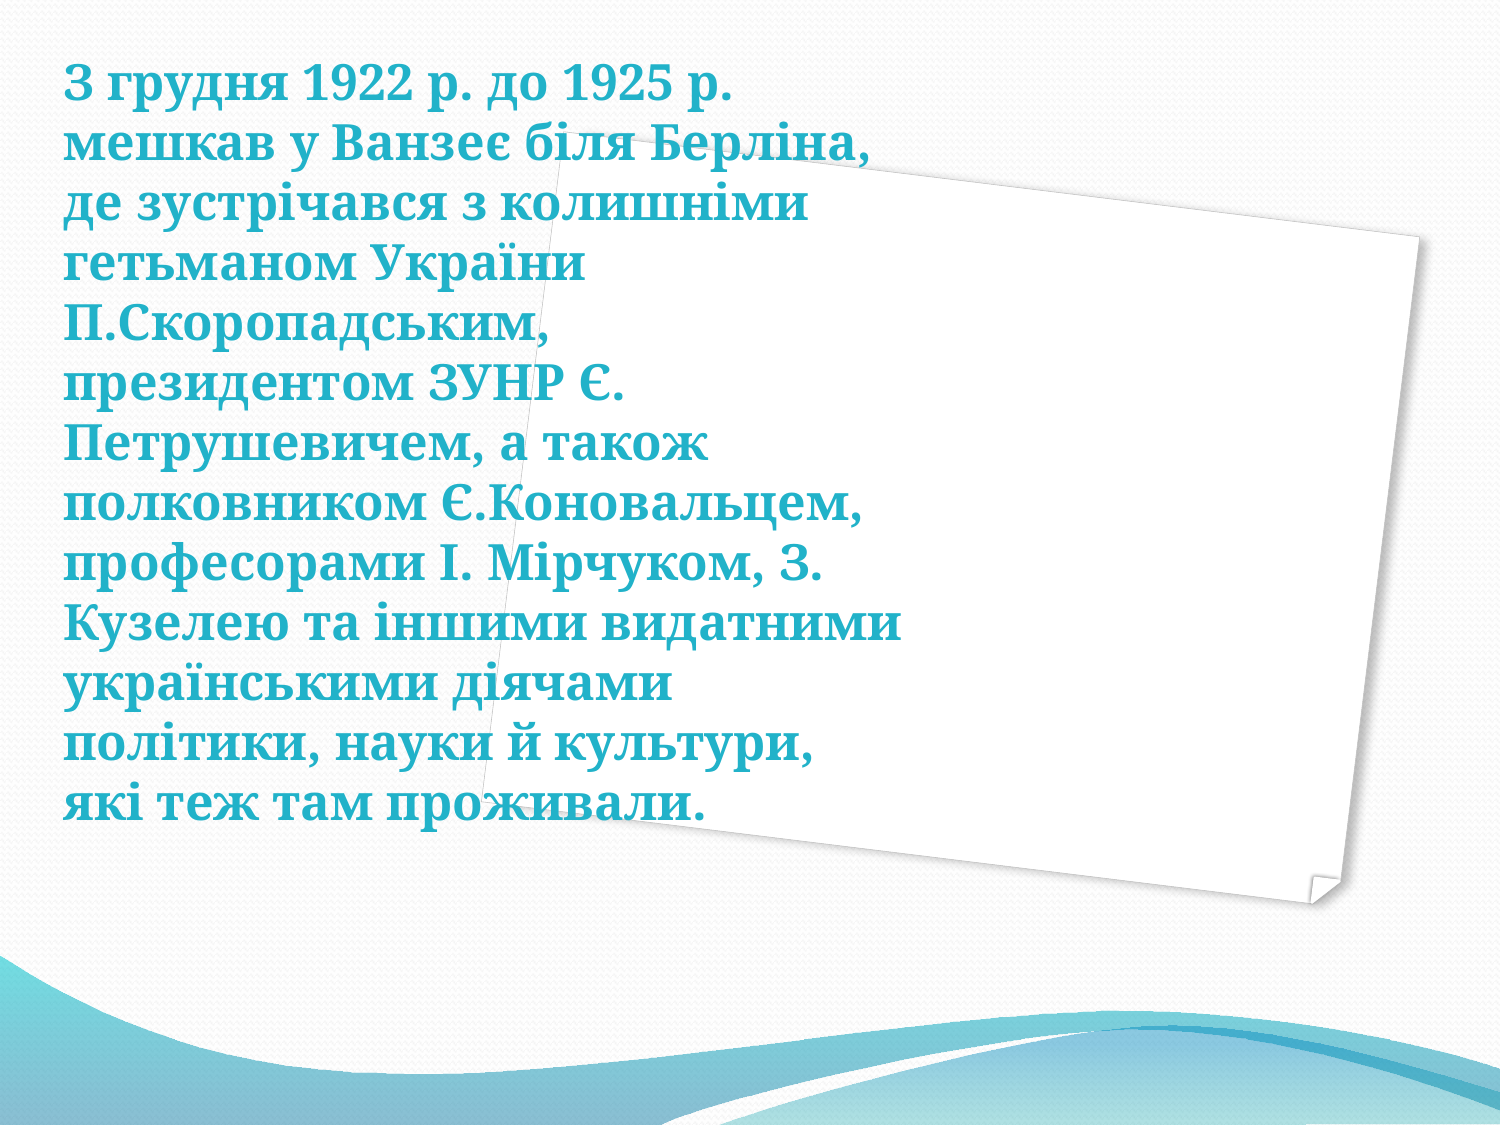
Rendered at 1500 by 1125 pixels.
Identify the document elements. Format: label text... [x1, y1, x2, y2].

list З грудня 1922 р. до 1925 р. мешкав у Ванзеє біля Берліна, де зустрічався з колишніми гетьманом України П.Скоропадським, президентом ЗУНР Є. Петрушевичем, а також полковником Є.Коновальцем, професорами І. Мірчуком, З. Кузелею та іншими видатними українськими діячами політики, науки й культури, які теж там проживали. [53, 42, 916, 1024]
